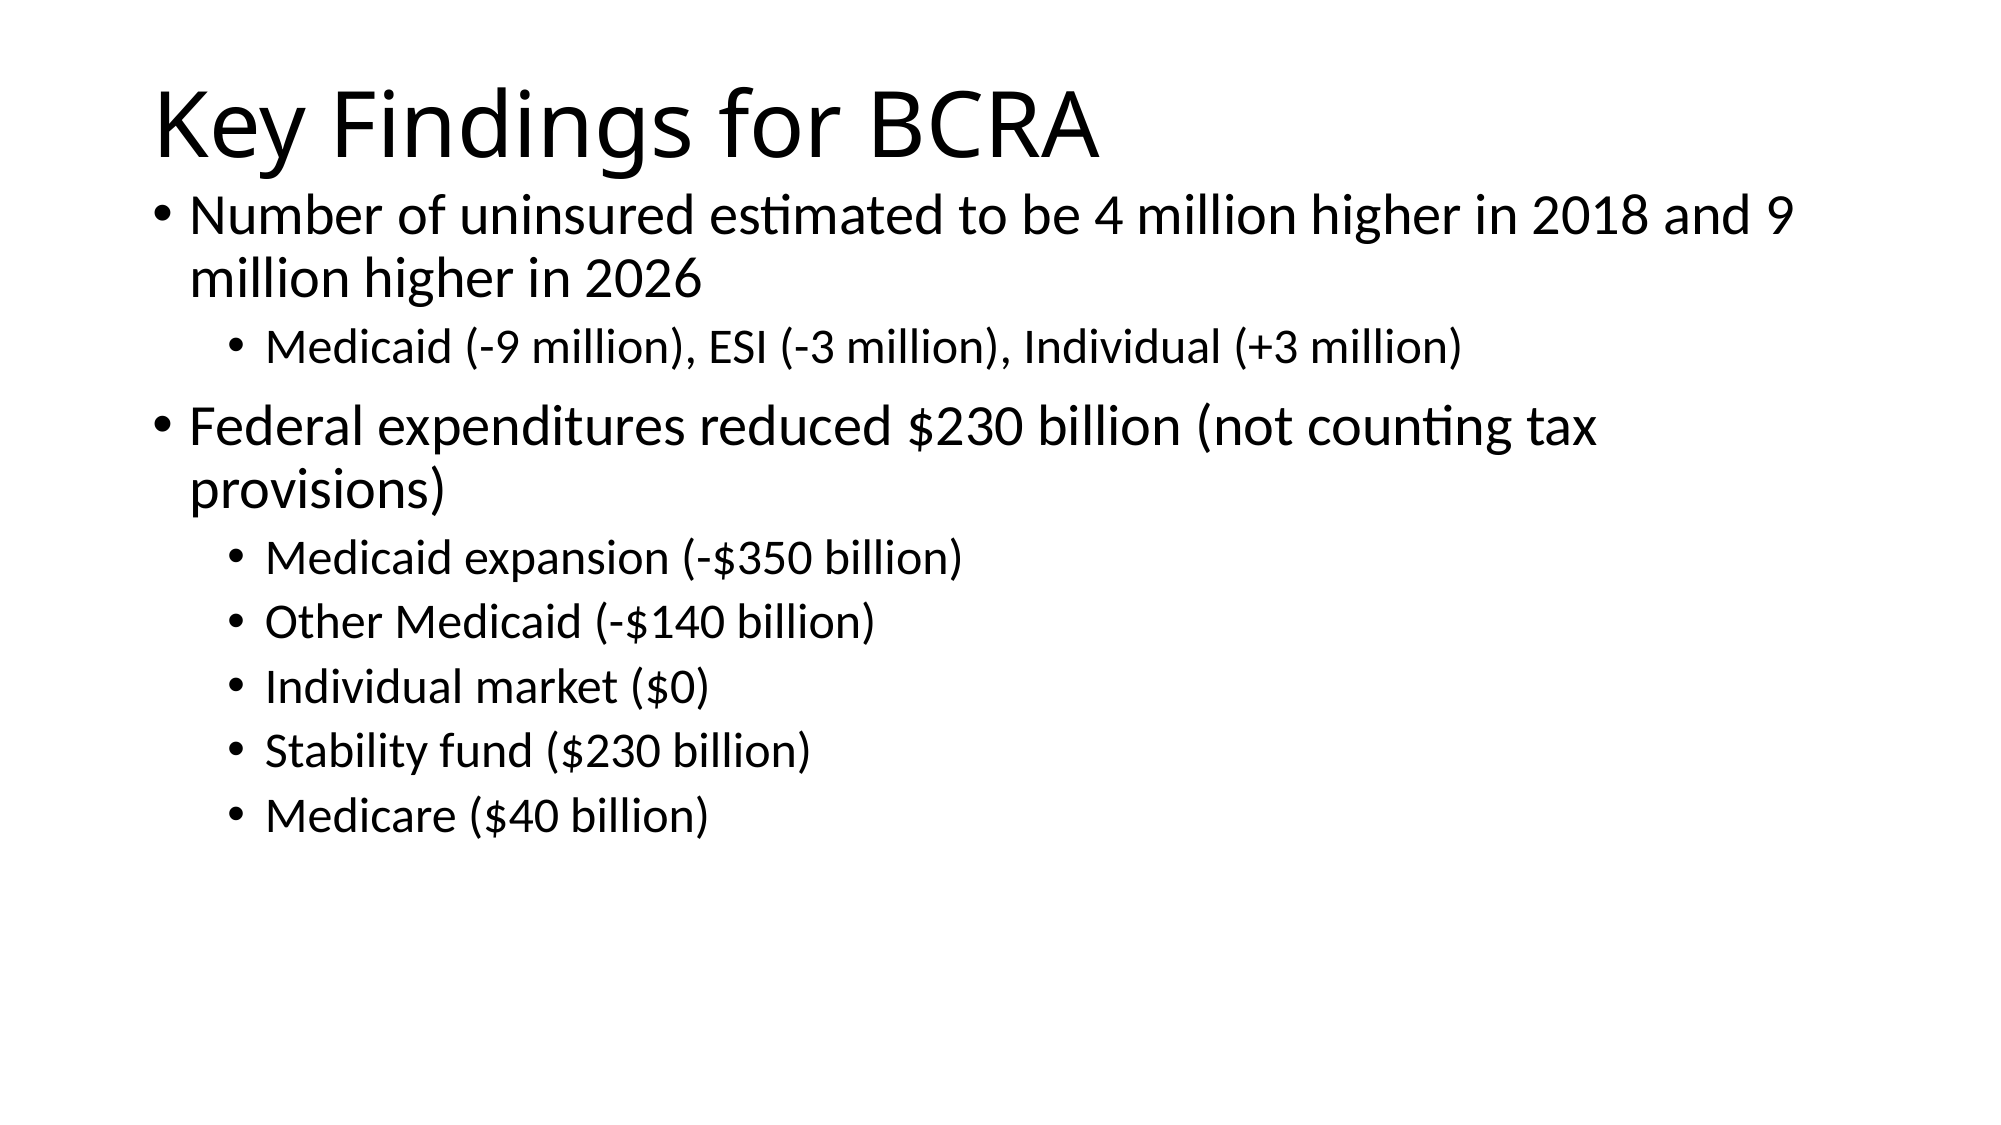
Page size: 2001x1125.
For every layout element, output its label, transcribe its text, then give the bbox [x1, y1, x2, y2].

title Key Findings for BCRA [137, 59, 1863, 177]
list Number of uninsured estimated to be 4 million higher in 2018 and 9 million higher in 2026 Medicaid (-9 million), ESI (-3 million), Individual (+3 million) Federal expenditures reduced $230 billion (not counting tax provisions) Medicaid expansion (-$350 billion) Other Medicaid (-$140 billion) Individual market ($0) Stability fund ($230 billion) Medicare ($40 billion) [137, 177, 1863, 1014]
